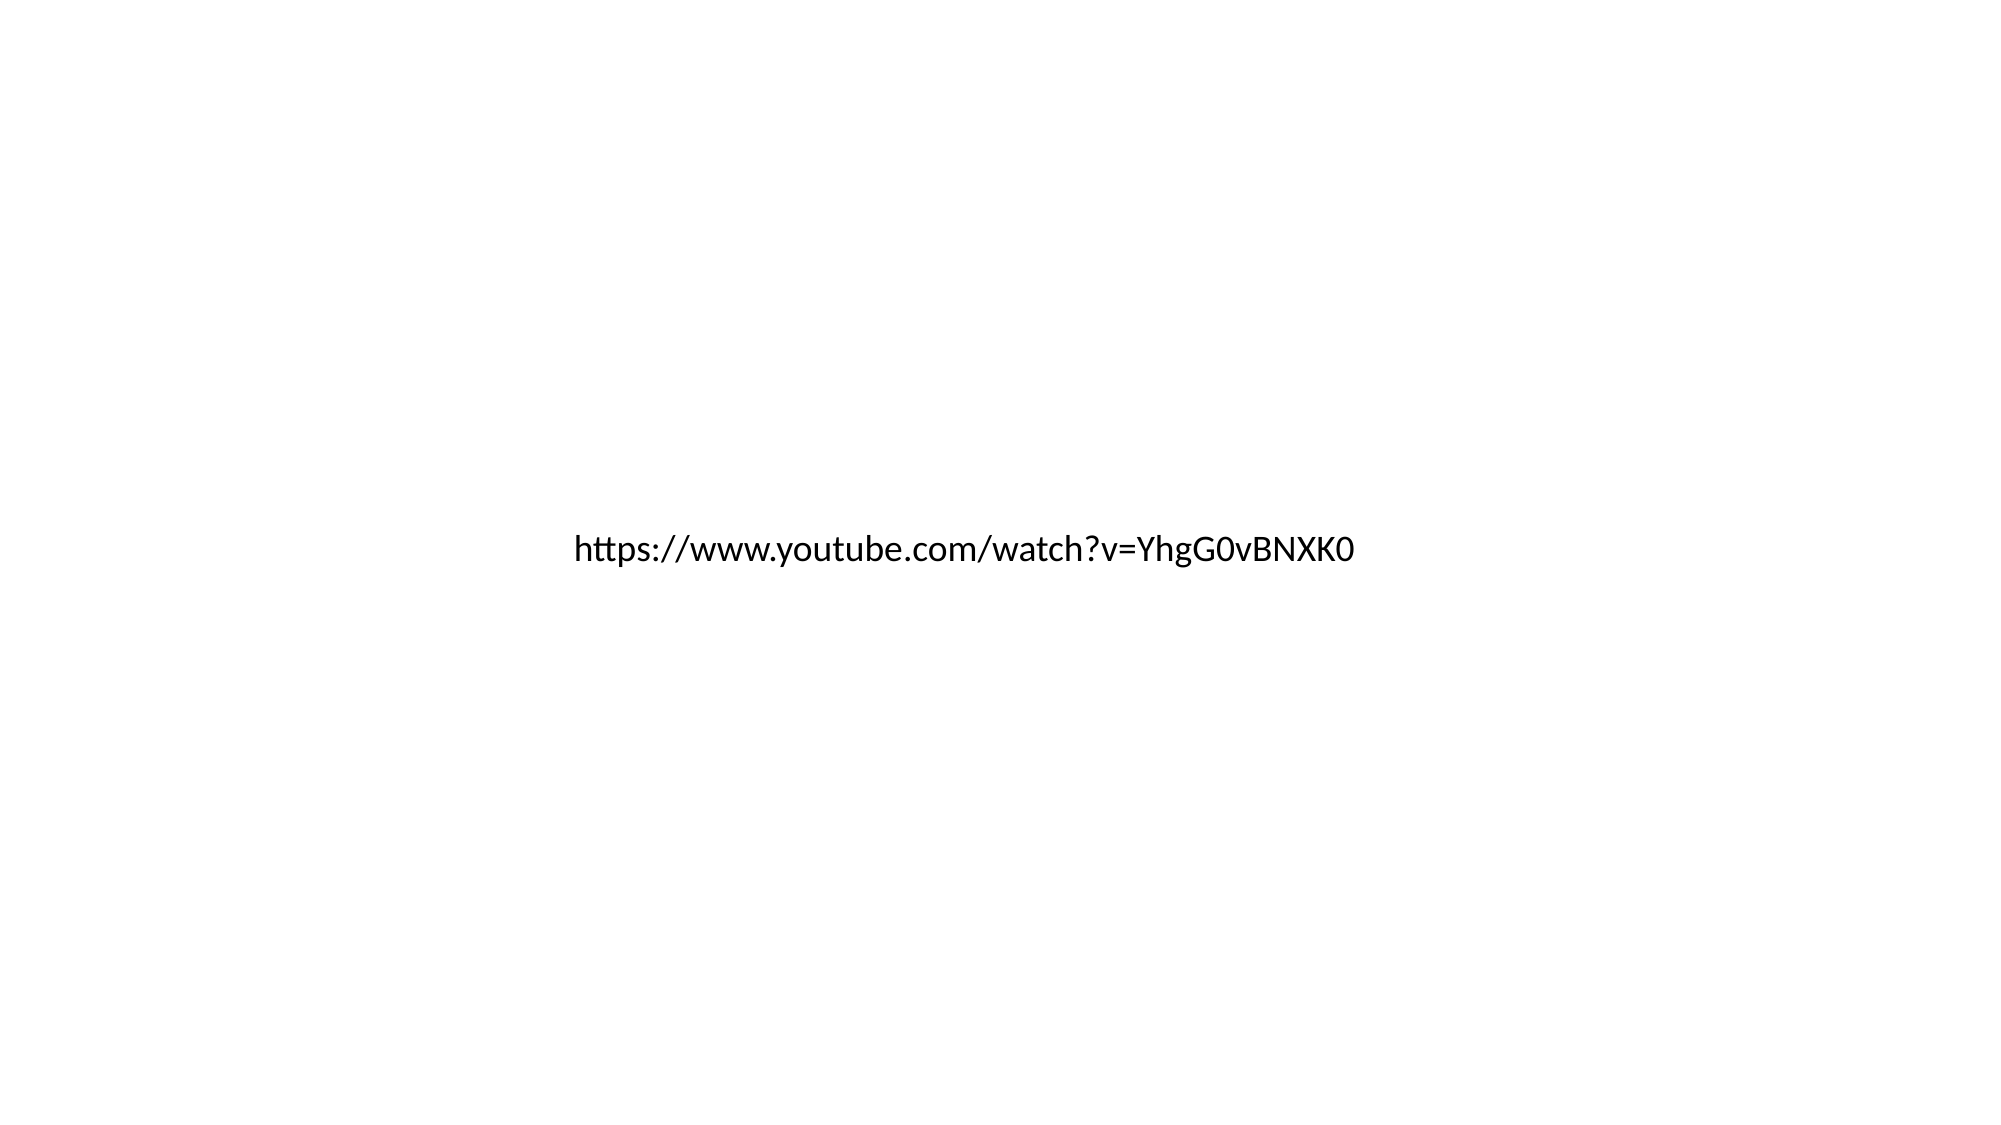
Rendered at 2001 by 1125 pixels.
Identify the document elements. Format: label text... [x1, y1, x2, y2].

text_box https://www.youtube.com/watch?v=YhgG0vBNXK0 [558, 516, 1371, 577]
